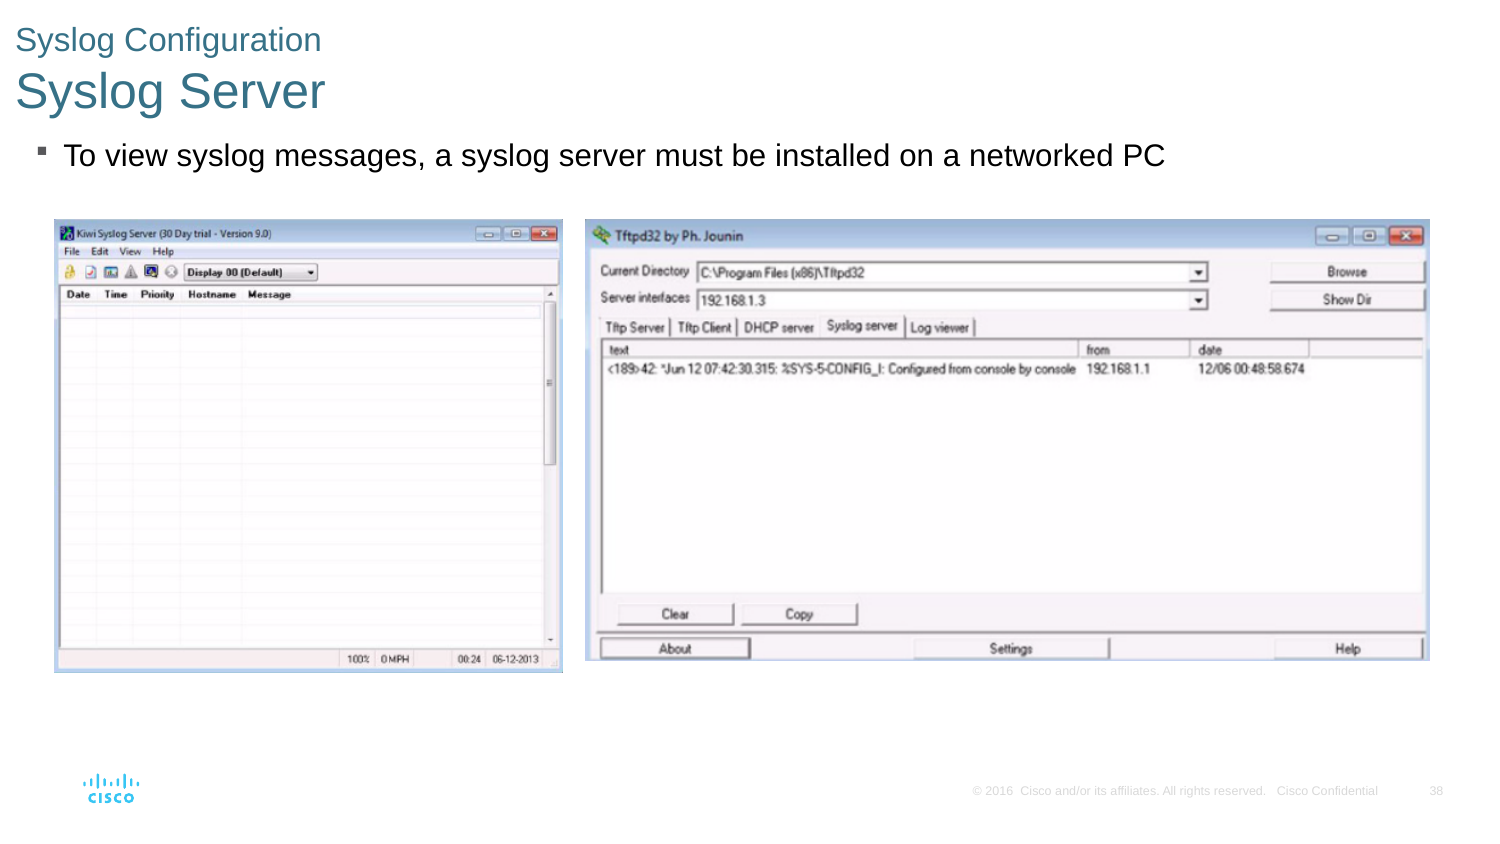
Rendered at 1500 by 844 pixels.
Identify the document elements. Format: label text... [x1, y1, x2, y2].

picture [53, 219, 563, 673]
title Syslog Configuration Syslog Server [0, 6, 1500, 131]
picture [585, 219, 1430, 661]
text_box To view syslog messages, a syslog server must be installed on a networked PC [20, 128, 1463, 181]
